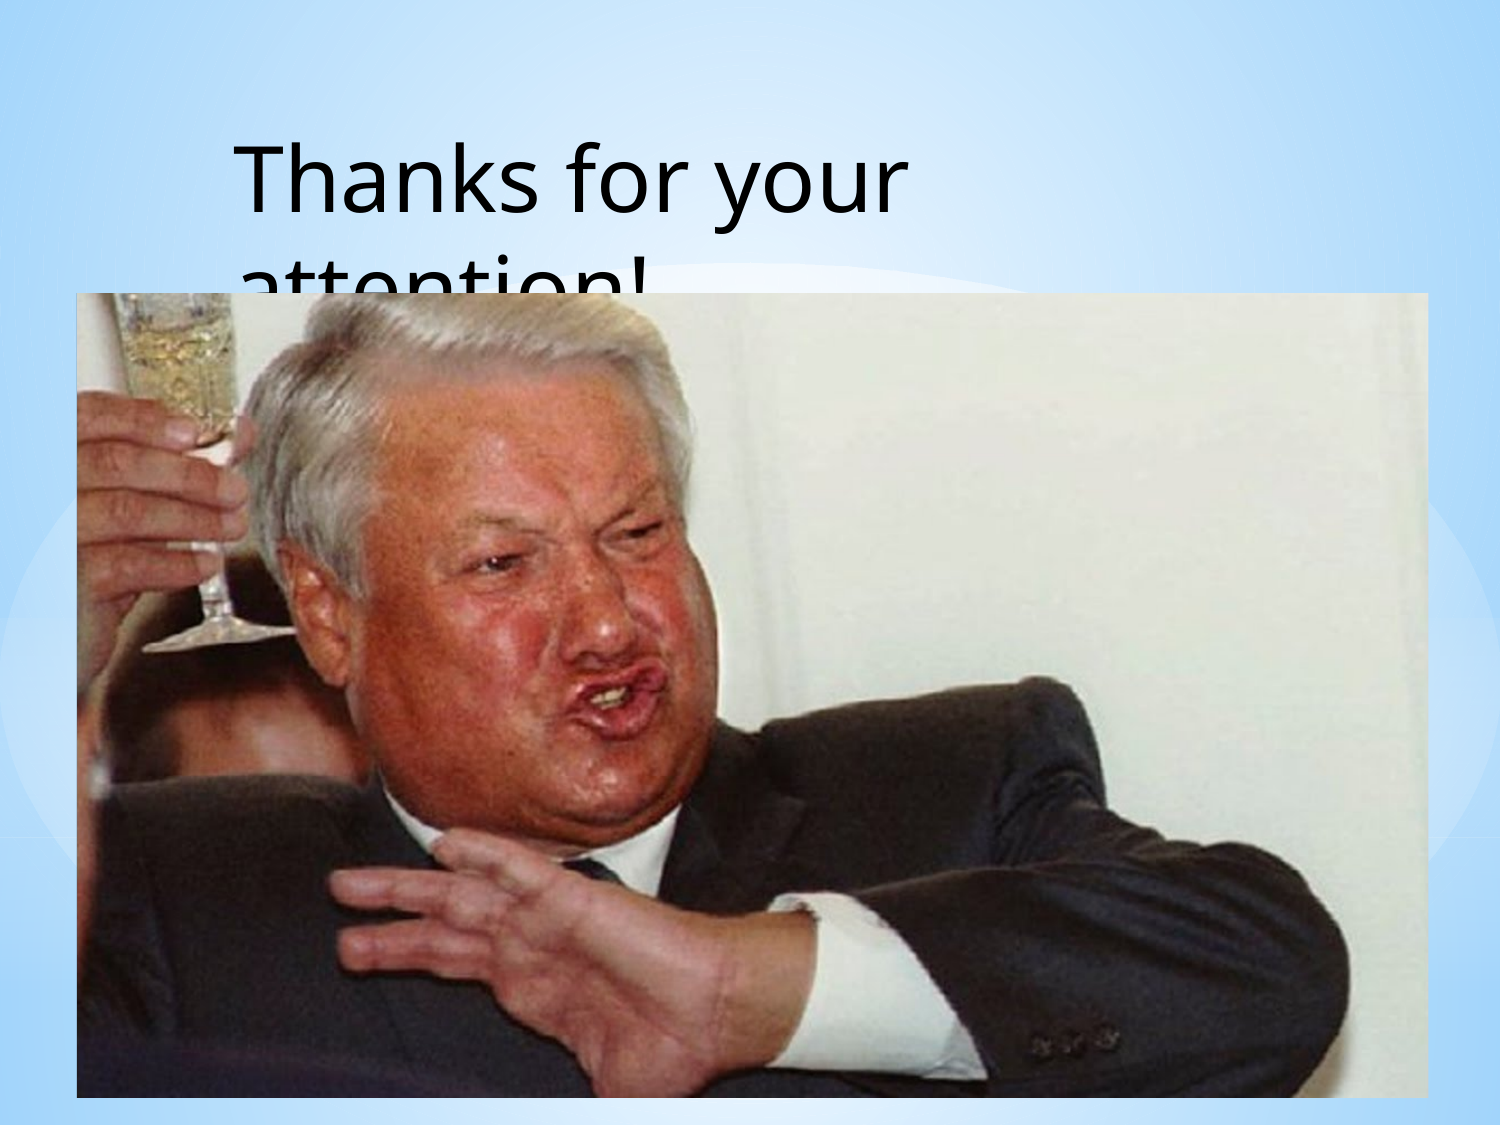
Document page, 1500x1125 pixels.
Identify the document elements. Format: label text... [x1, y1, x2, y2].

picture [76, 292, 1429, 1098]
text_box Thanks for your attention! [218, 113, 1353, 290]
